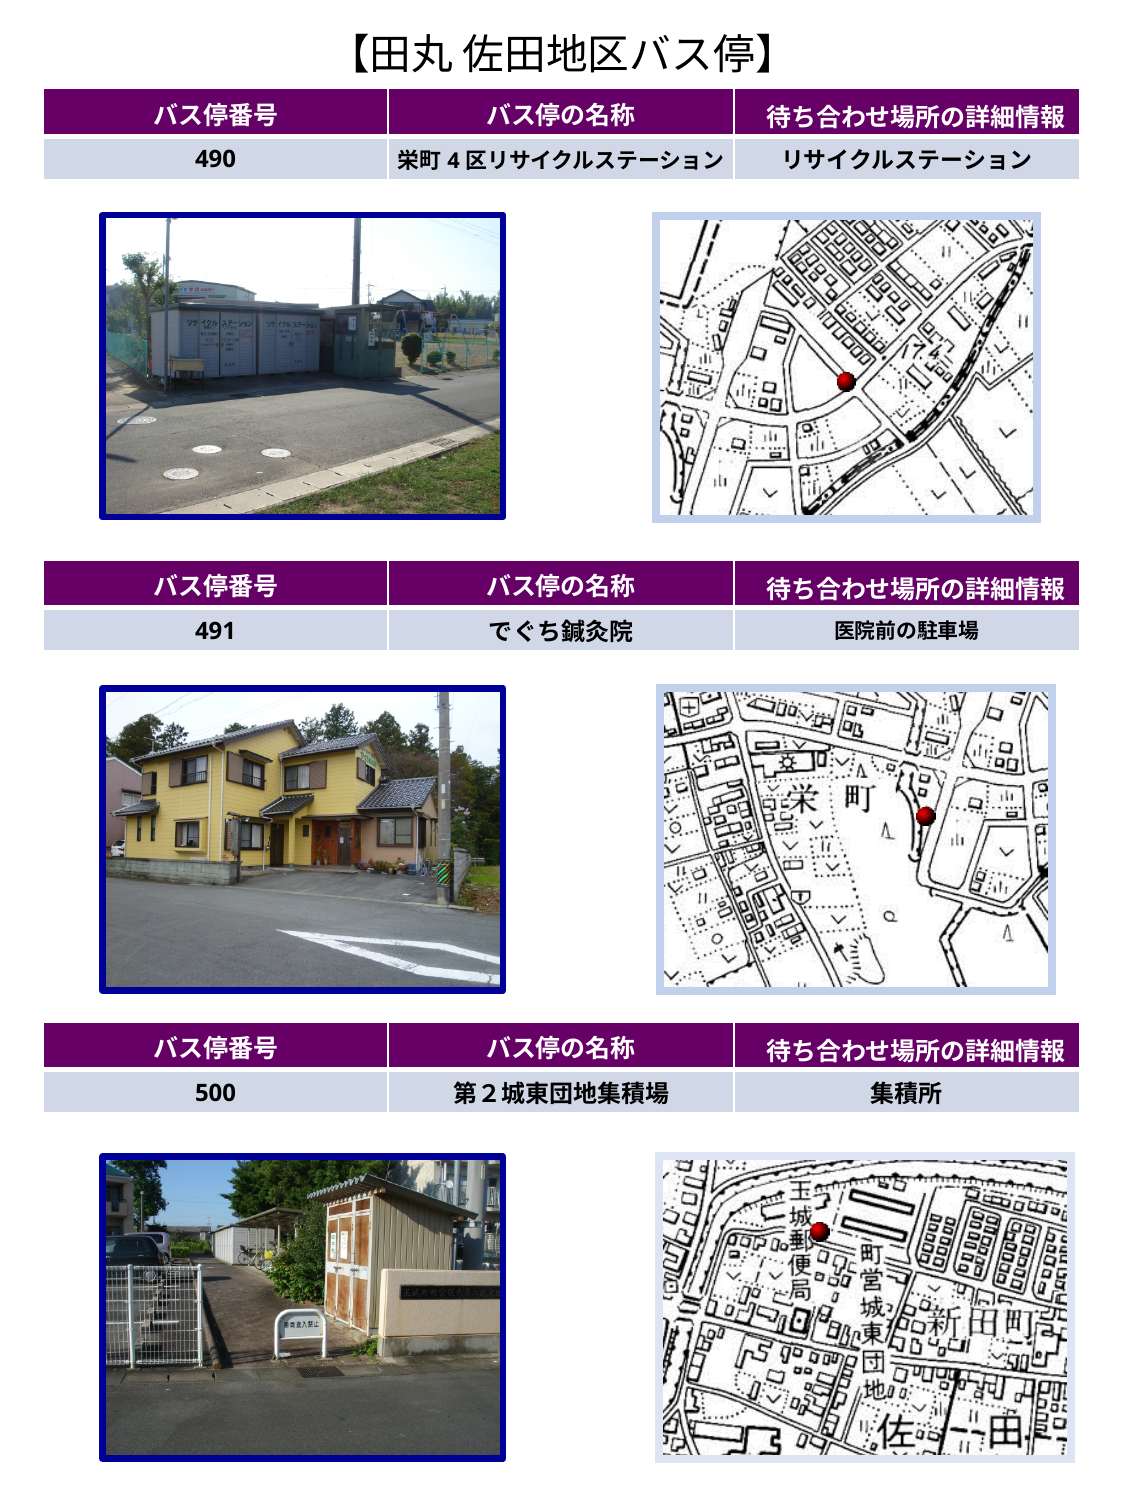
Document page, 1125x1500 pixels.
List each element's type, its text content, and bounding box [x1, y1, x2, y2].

table_cell 491 [44, 610, 387, 650]
table_header バス停の名称 [389, 1023, 733, 1067]
table_cell リサイクルステーション [735, 139, 1079, 179]
table_header 待ち合わせ場所の詳細情報 [735, 1023, 1079, 1067]
table_header バス停の名称 [389, 89, 733, 134]
table_header 待ち合わせ場所の詳細情報 [735, 561, 1079, 605]
table_cell 集積所 [735, 1072, 1079, 1112]
picture [659, 219, 1034, 516]
title 【田丸 佐田地区バス停】 [0, 17, 1125, 89]
picture [662, 1159, 1067, 1456]
table_cell 栄町4区リサイクルステーション [389, 139, 733, 179]
table_cell でぐち鍼灸院 [389, 610, 733, 650]
picture [105, 218, 500, 514]
table_cell 500 [44, 1072, 387, 1112]
picture [105, 1159, 500, 1456]
table_header バス停番号 [44, 1023, 387, 1067]
table_header 待ち合わせ場所の詳細情報 [735, 89, 1079, 134]
picture [105, 691, 500, 988]
table_header バス停番号 [44, 89, 387, 134]
table_cell 医院前の駐車場 [735, 610, 1079, 650]
table_header バス停の名称 [389, 561, 733, 605]
picture [663, 691, 1049, 988]
table_cell 第２城東団地集積場 [389, 1072, 733, 1112]
table_cell 490 [44, 139, 387, 179]
table_header バス停番号 [44, 561, 387, 605]
